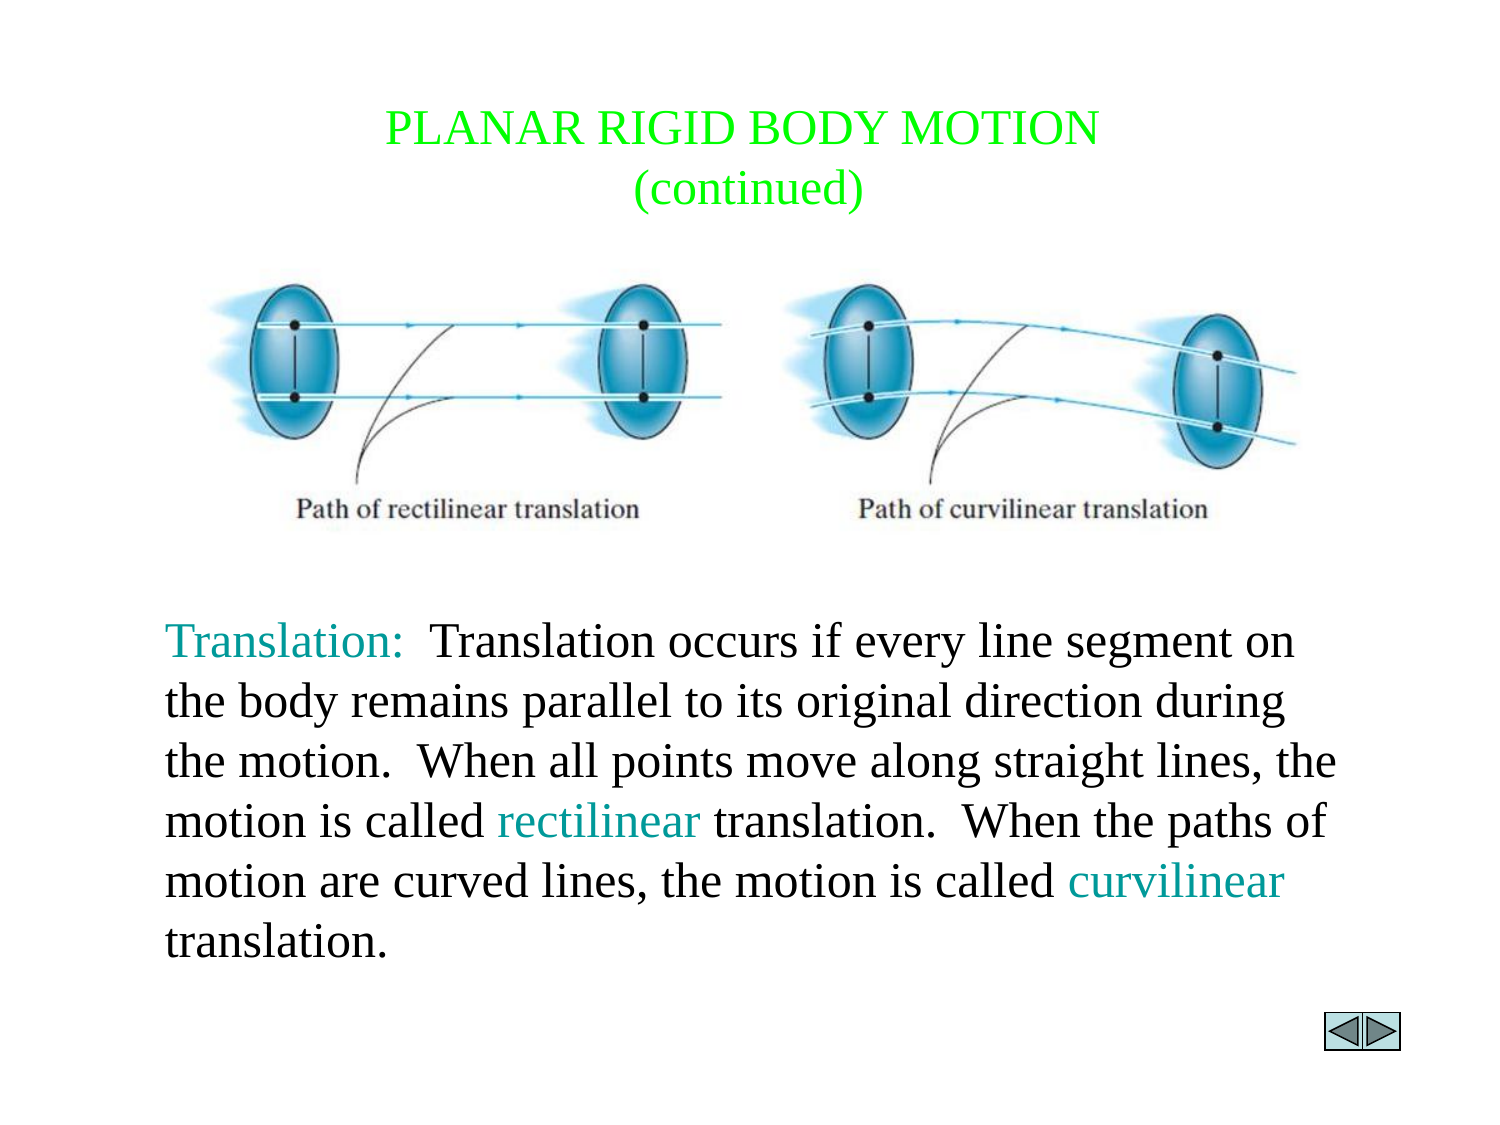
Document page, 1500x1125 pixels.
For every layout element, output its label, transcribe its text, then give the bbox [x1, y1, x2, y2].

text_box [1325, 1012, 1363, 1051]
text_box [1363, 1012, 1401, 1051]
text_box PLANAR RIGID BODY MOTION (continued) [370, 87, 1128, 162]
text_box Translation: Translation occurs if every line segment on the body remains parallel to its original direction during the motion. When all points move along straight lines, the motion is called rectilinear translation. When the paths of motion are curved lines, the motion is called curvilinear translation. [150, 599, 1375, 975]
text_box [187, 162, 1263, 238]
picture [199, 249, 1306, 537]
